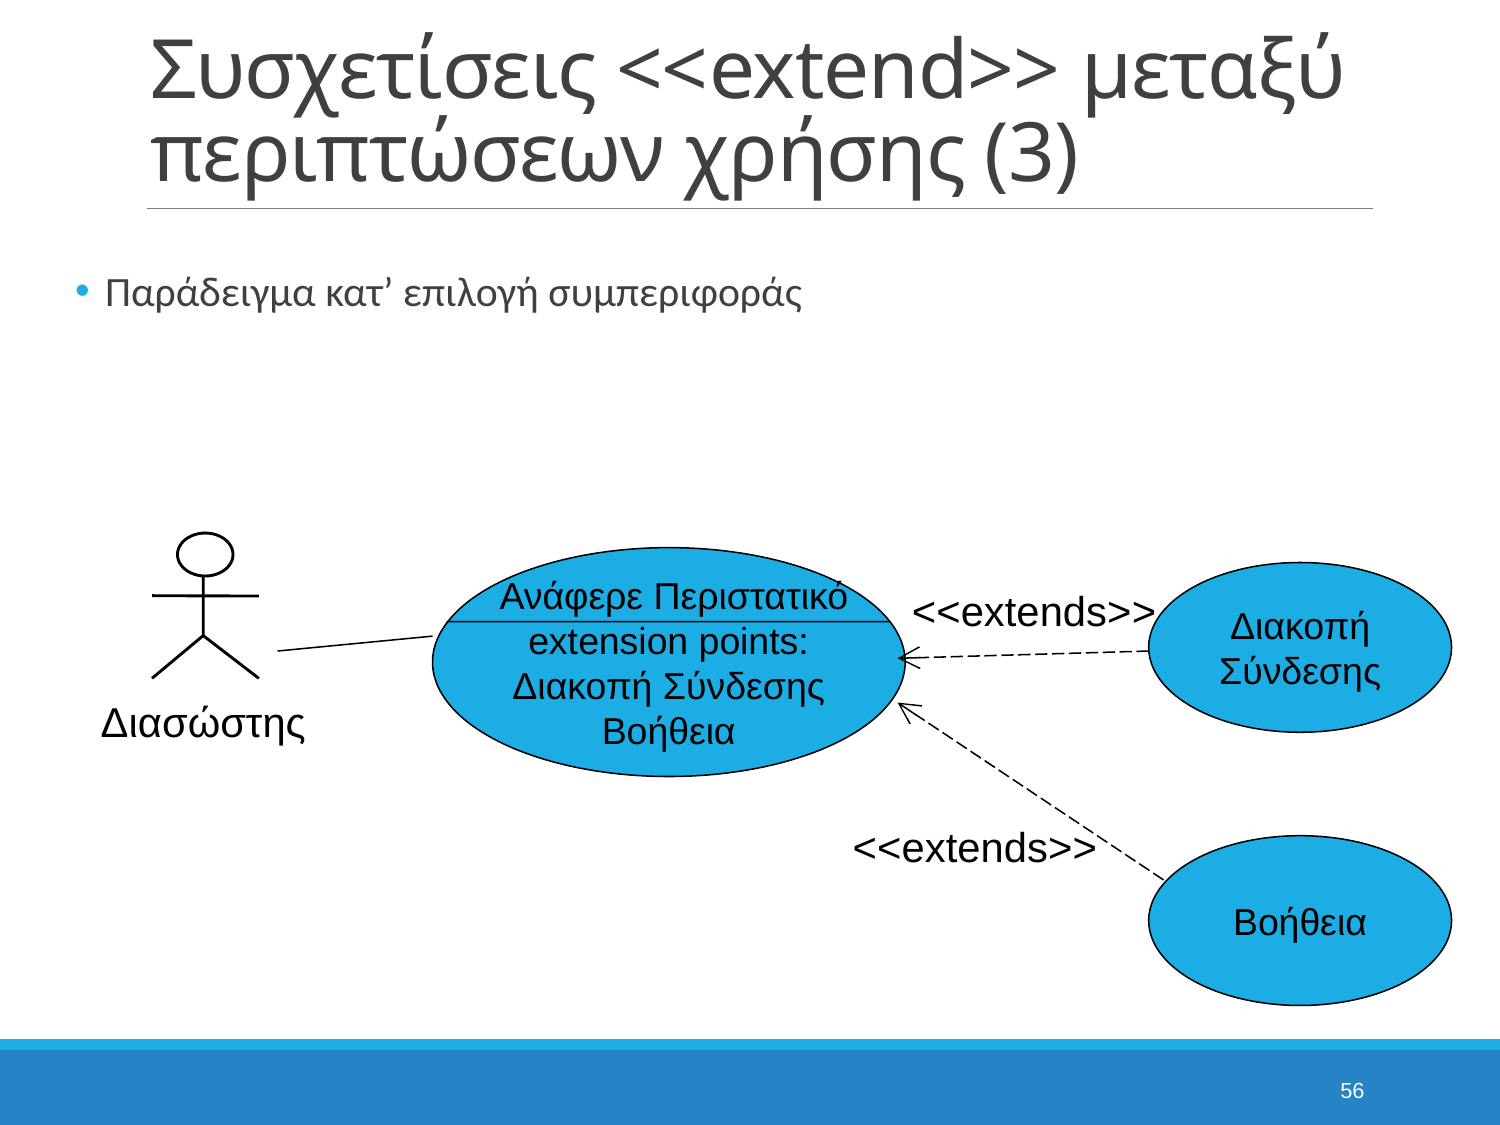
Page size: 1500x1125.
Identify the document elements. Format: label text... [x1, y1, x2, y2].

list Παράδειγμα κατ’ επιλογή συμπεριφοράς [75, 262, 1425, 400]
title Συσχετίσεις <<extend>> μεταξύ περιπτώσεων χρήσης (3) [135, 16, 1373, 206]
text_box [897, 702, 923, 725]
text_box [151, 532, 260, 679]
text_box Βοήθεια [1148, 835, 1452, 1006]
text_box [897, 646, 922, 669]
text_box Ανάφερε Περιστατικό extension points: Διακοπή Σύνδεσης Βοήθεια [448, 547, 890, 621]
slide_number 56 [1217, 1059, 1380, 1120]
text_box Διακοπή Σύνδεσης [1148, 562, 1452, 733]
text_box Διασώστης [85, 687, 321, 753]
text_box Ανάφερε Περιστατικό extension points: Διακοπή Σύνδεσης Βοήθεια [432, 622, 906, 777]
text_box <<extends>> [837, 813, 1112, 879]
text_box <<extends>> [897, 577, 1172, 643]
